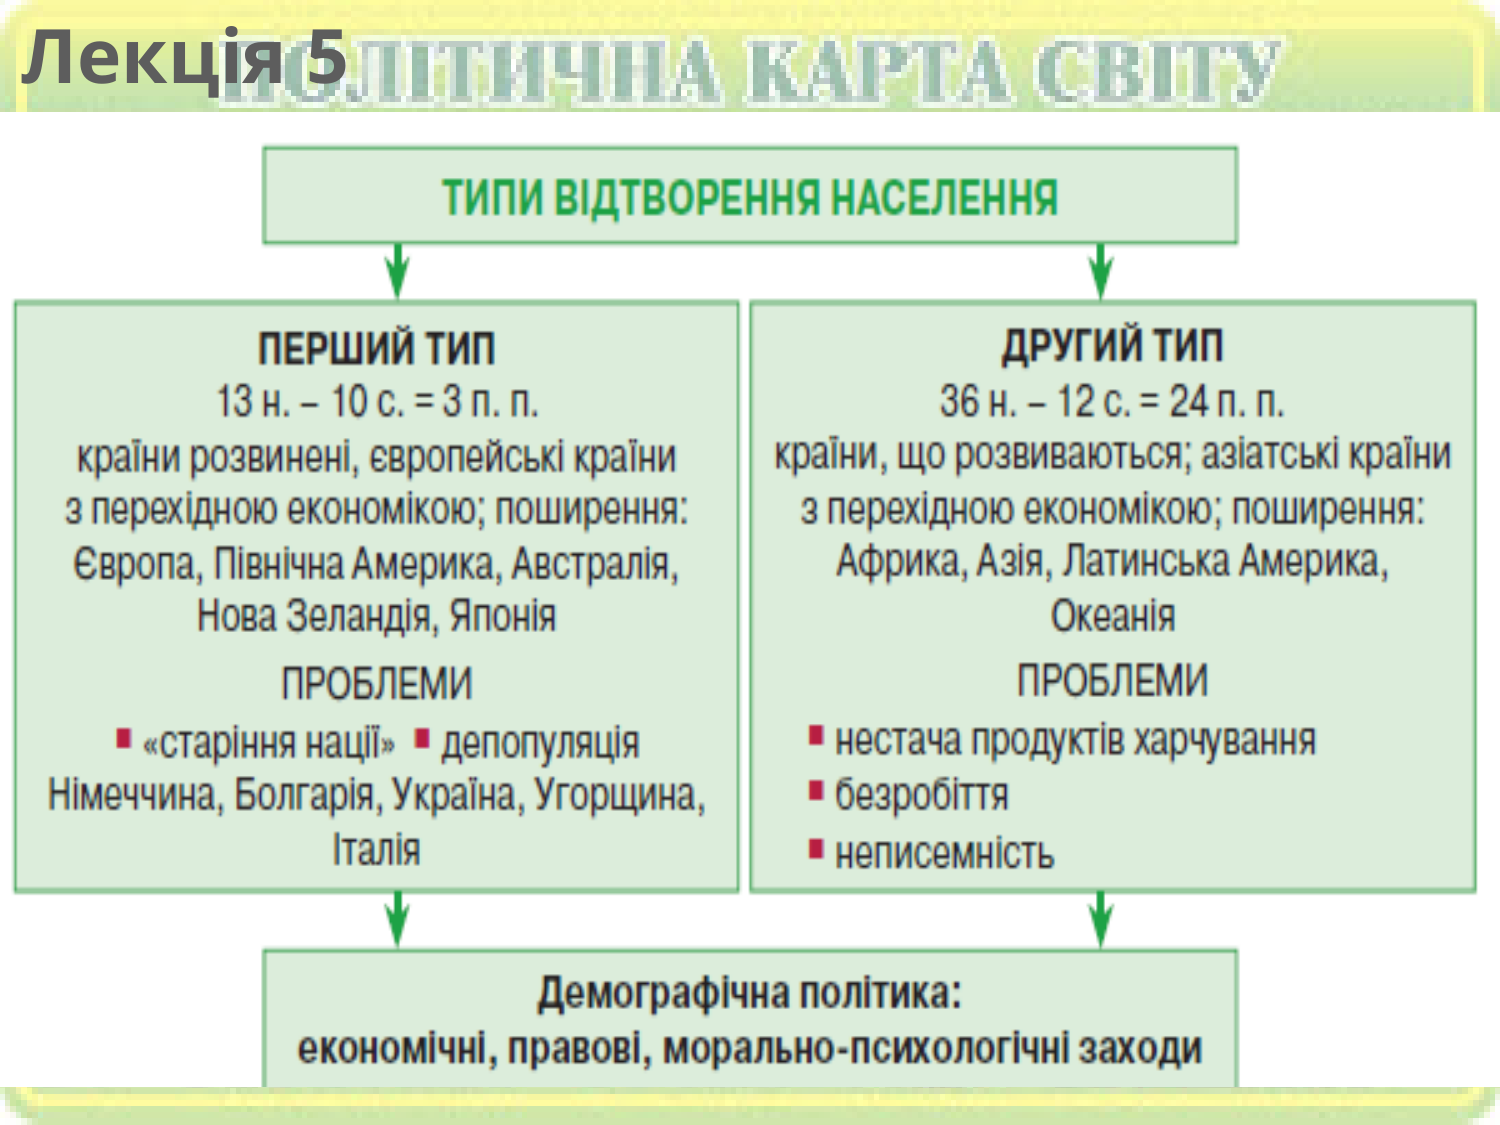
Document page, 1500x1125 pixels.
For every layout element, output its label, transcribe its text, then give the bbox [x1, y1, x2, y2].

picture [0, 112, 1500, 1088]
text_box Лекція 5 [0, 1, 372, 107]
